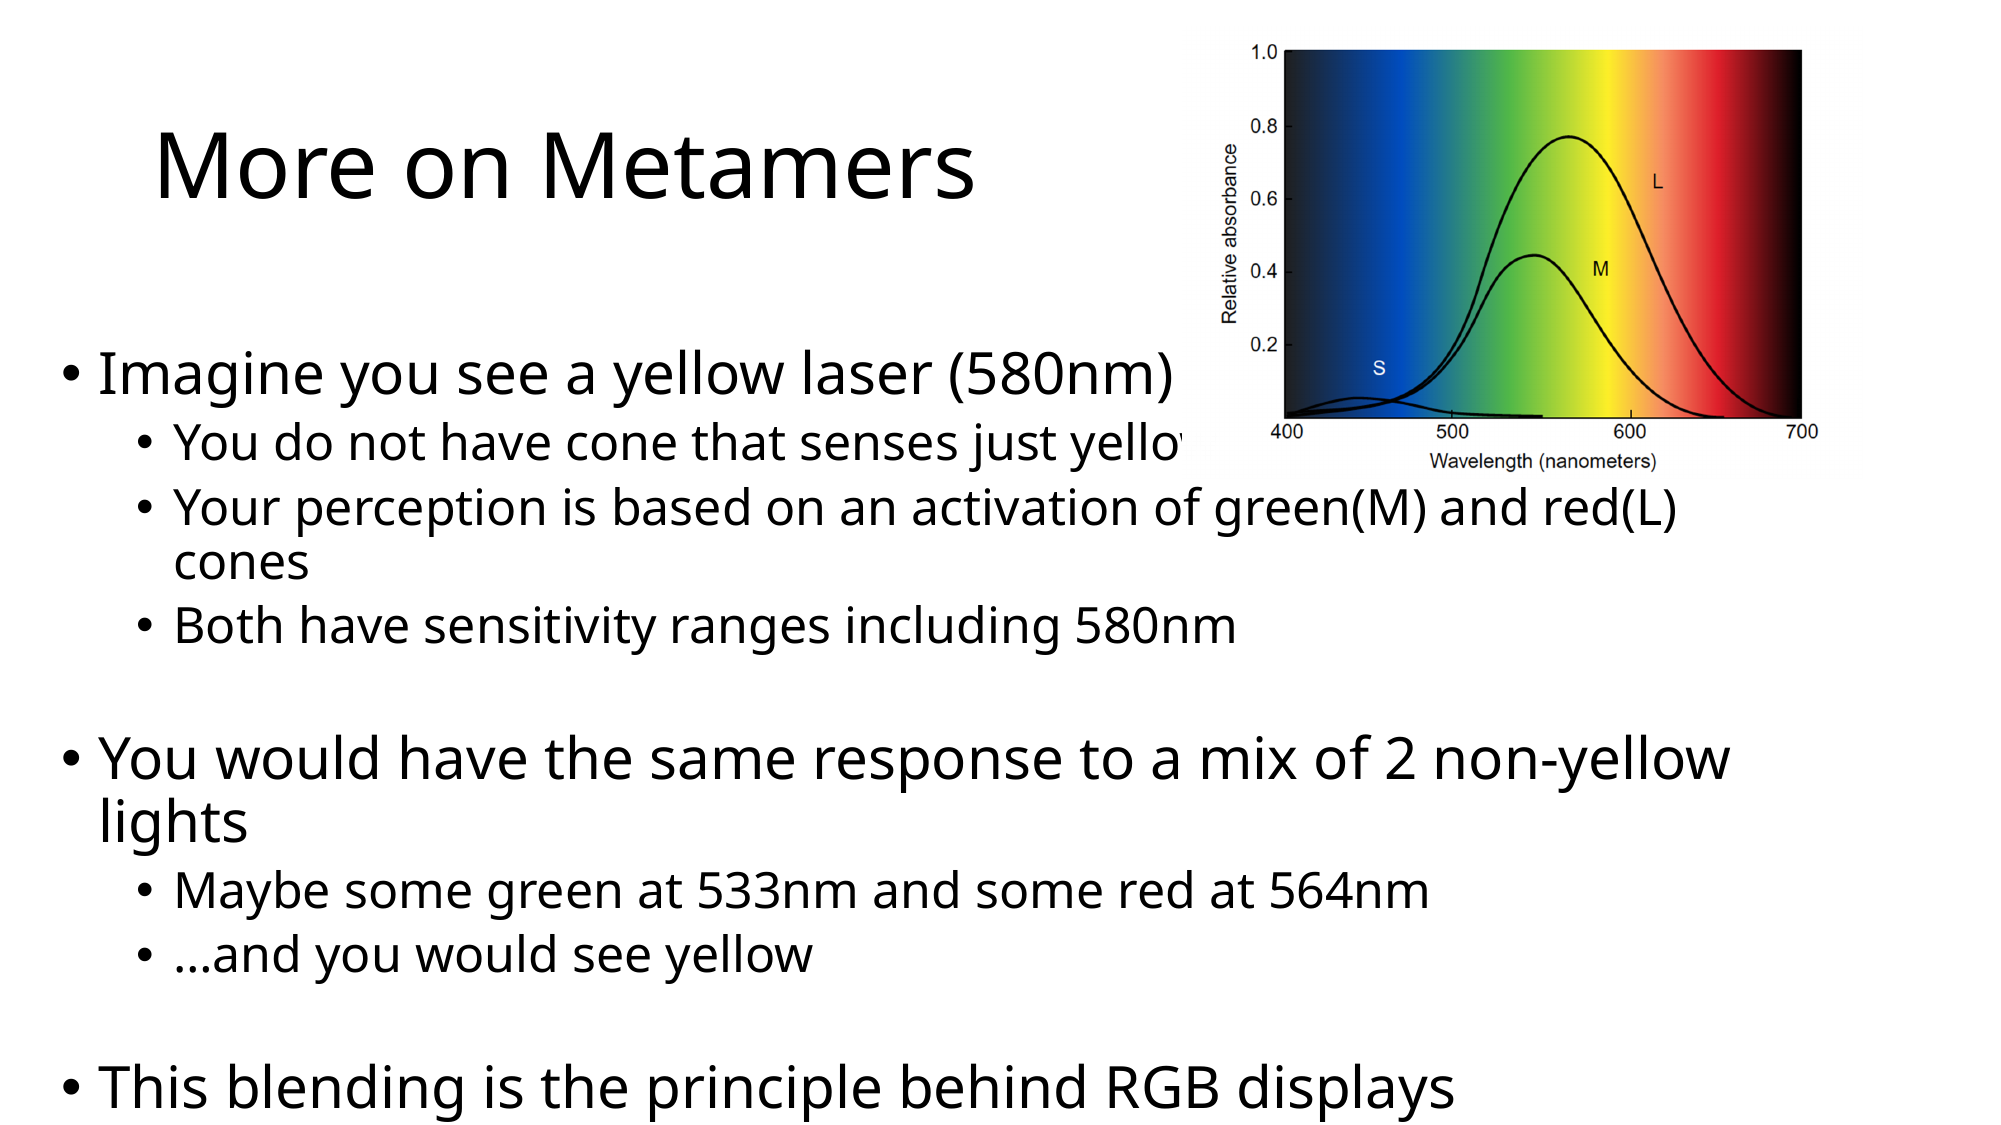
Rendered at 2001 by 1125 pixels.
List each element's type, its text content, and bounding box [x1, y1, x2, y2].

list Imagine you see a yellow laser (580nm) You do not have cone that senses just yellow Your perception is based on an activation of green(M) and red(L) cones Both have sensitivity ranges including 580nm You would have the same response to a mix of 2 non-yellow lights Maybe some green at 533nm and some red at 564nm …and you would see yellow This blending is the principle behind RGB displays [46, 336, 1837, 1051]
picture [1182, 26, 1863, 479]
title More on Metamers [137, 59, 1182, 278]
